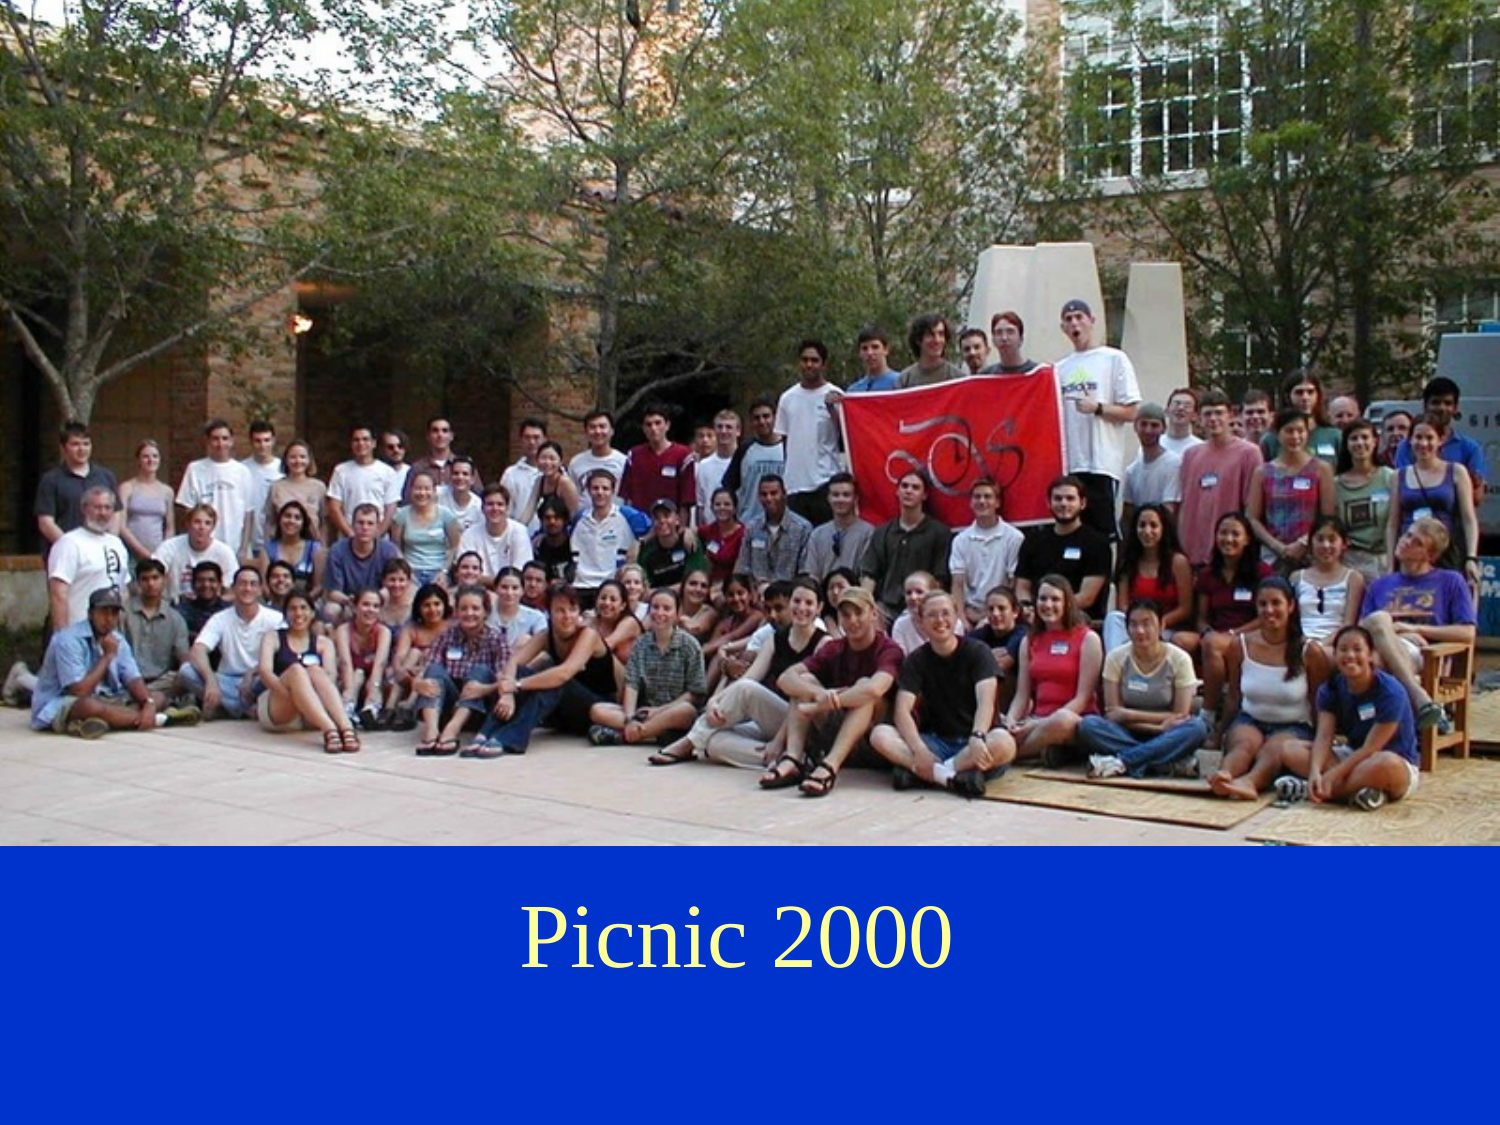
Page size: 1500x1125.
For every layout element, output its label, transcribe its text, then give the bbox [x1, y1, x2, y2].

title Picnic 2000 [99, 854, 1376, 1026]
picture [0, 0, 1500, 846]
